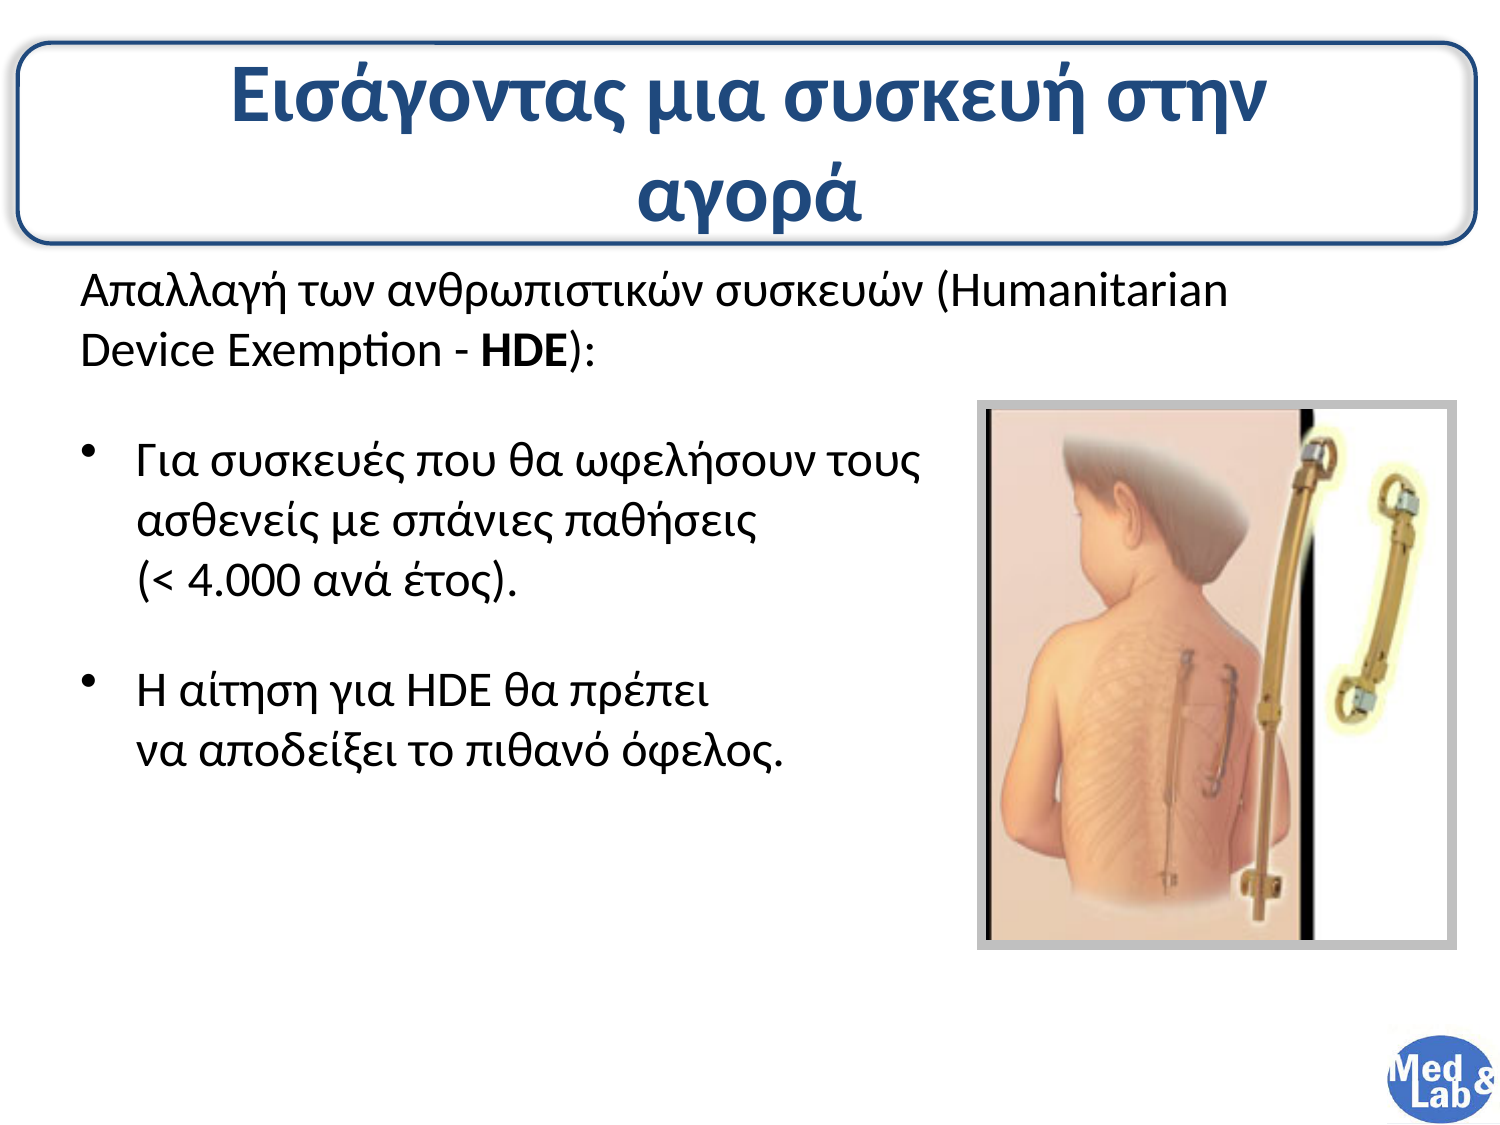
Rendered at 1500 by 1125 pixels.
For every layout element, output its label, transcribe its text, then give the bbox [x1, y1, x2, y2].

picture [1386, 1024, 1500, 1124]
text_box [15, 40, 1478, 246]
picture [985, 408, 1448, 941]
list Απαλλαγή των ανθρωπιστικών συσκευών (Humanitarian Device Exemption - HDE): Για συσκευές που θα ωφελήσουν τους ασθενείς με σπάνιες παθήσεις (< 4.000 ανά έτος). Η αίτηση για HDE θα πρέπει να αποδείξει το πιθανό όφελος. [64, 250, 1341, 994]
